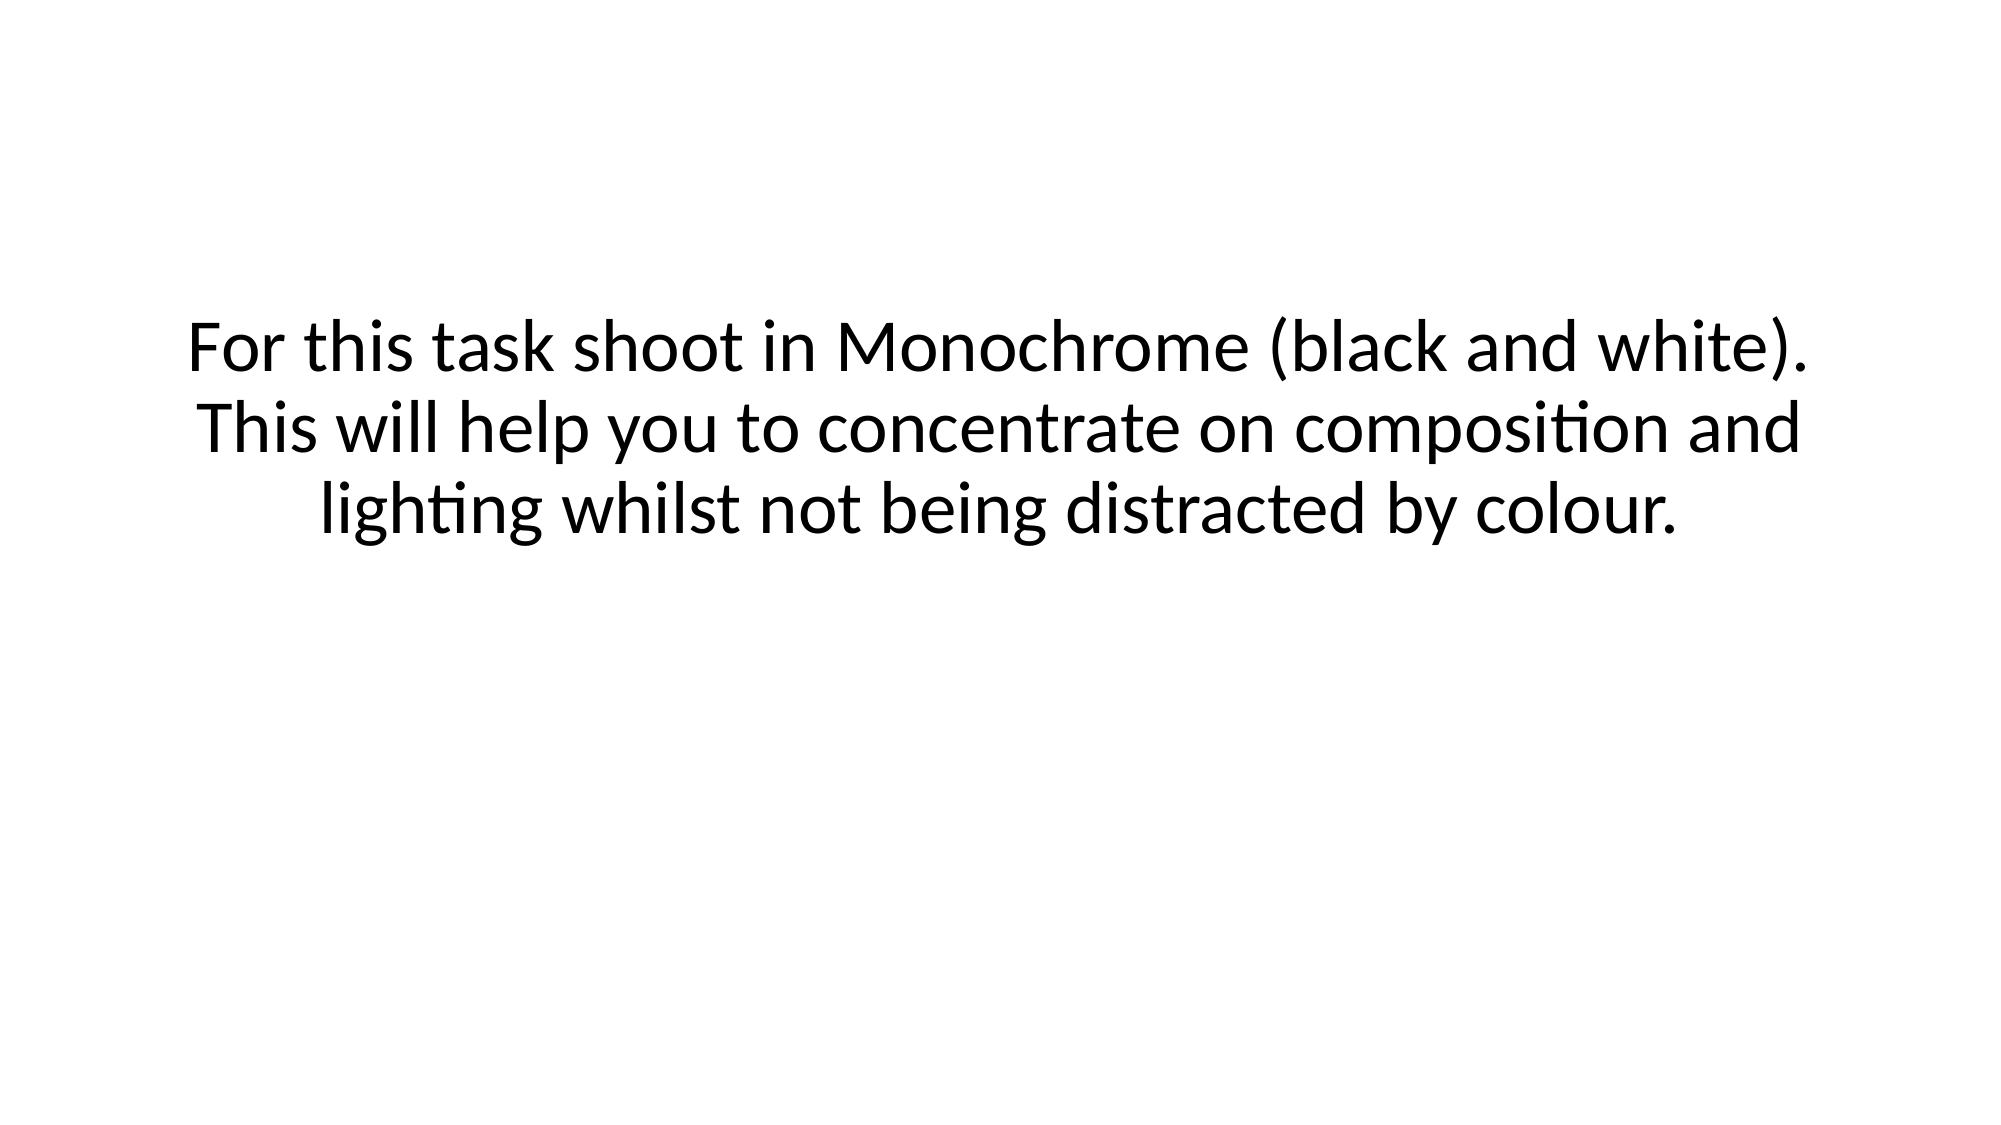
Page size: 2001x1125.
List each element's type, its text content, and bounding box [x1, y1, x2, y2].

list For this task shoot in Monochrome (black and white). This will help you to concentrate on composition and lighting whilst not being distracted by colour. [137, 299, 1863, 1014]
